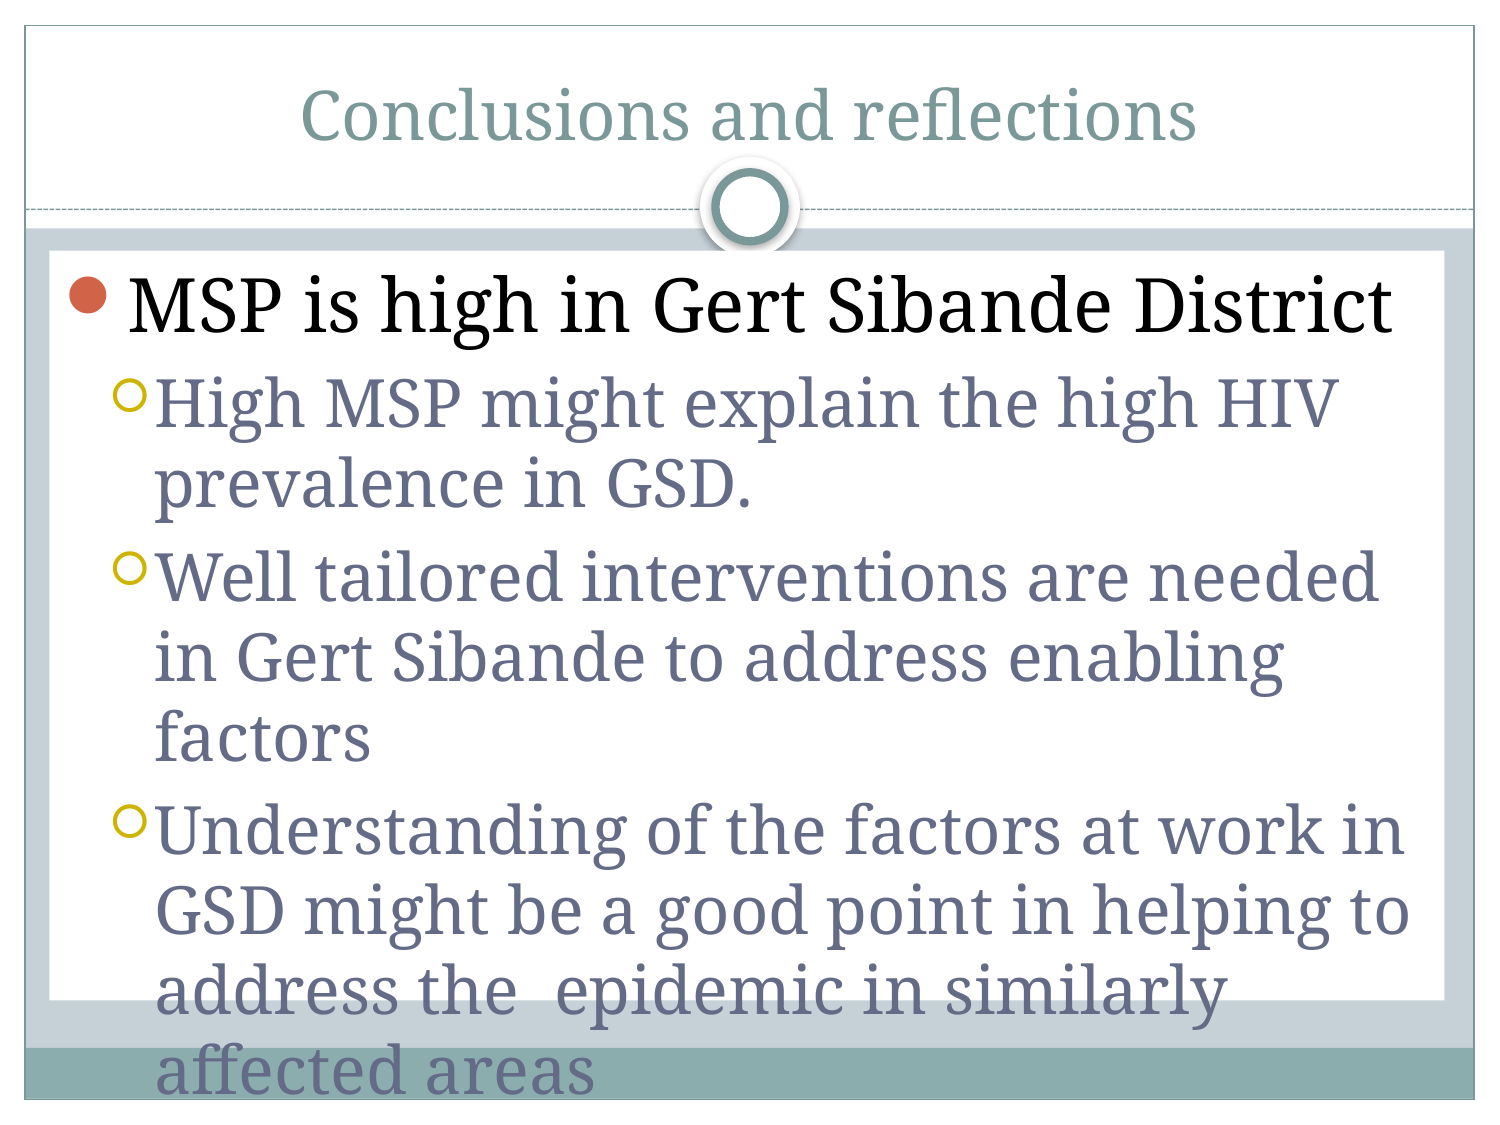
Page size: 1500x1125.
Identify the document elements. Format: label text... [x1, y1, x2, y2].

title Conclusions and reflections [49, 37, 1450, 162]
list MSP is high in Gert Sibande District High MSP might explain the high HIV prevalence in GSD. Well tailored interventions are needed in Gert Sibande to address enabling factors Understanding of the factors at work in GSD might be a good point in helping to address the epidemic in similarly affected areas [49, 250, 1445, 1001]
